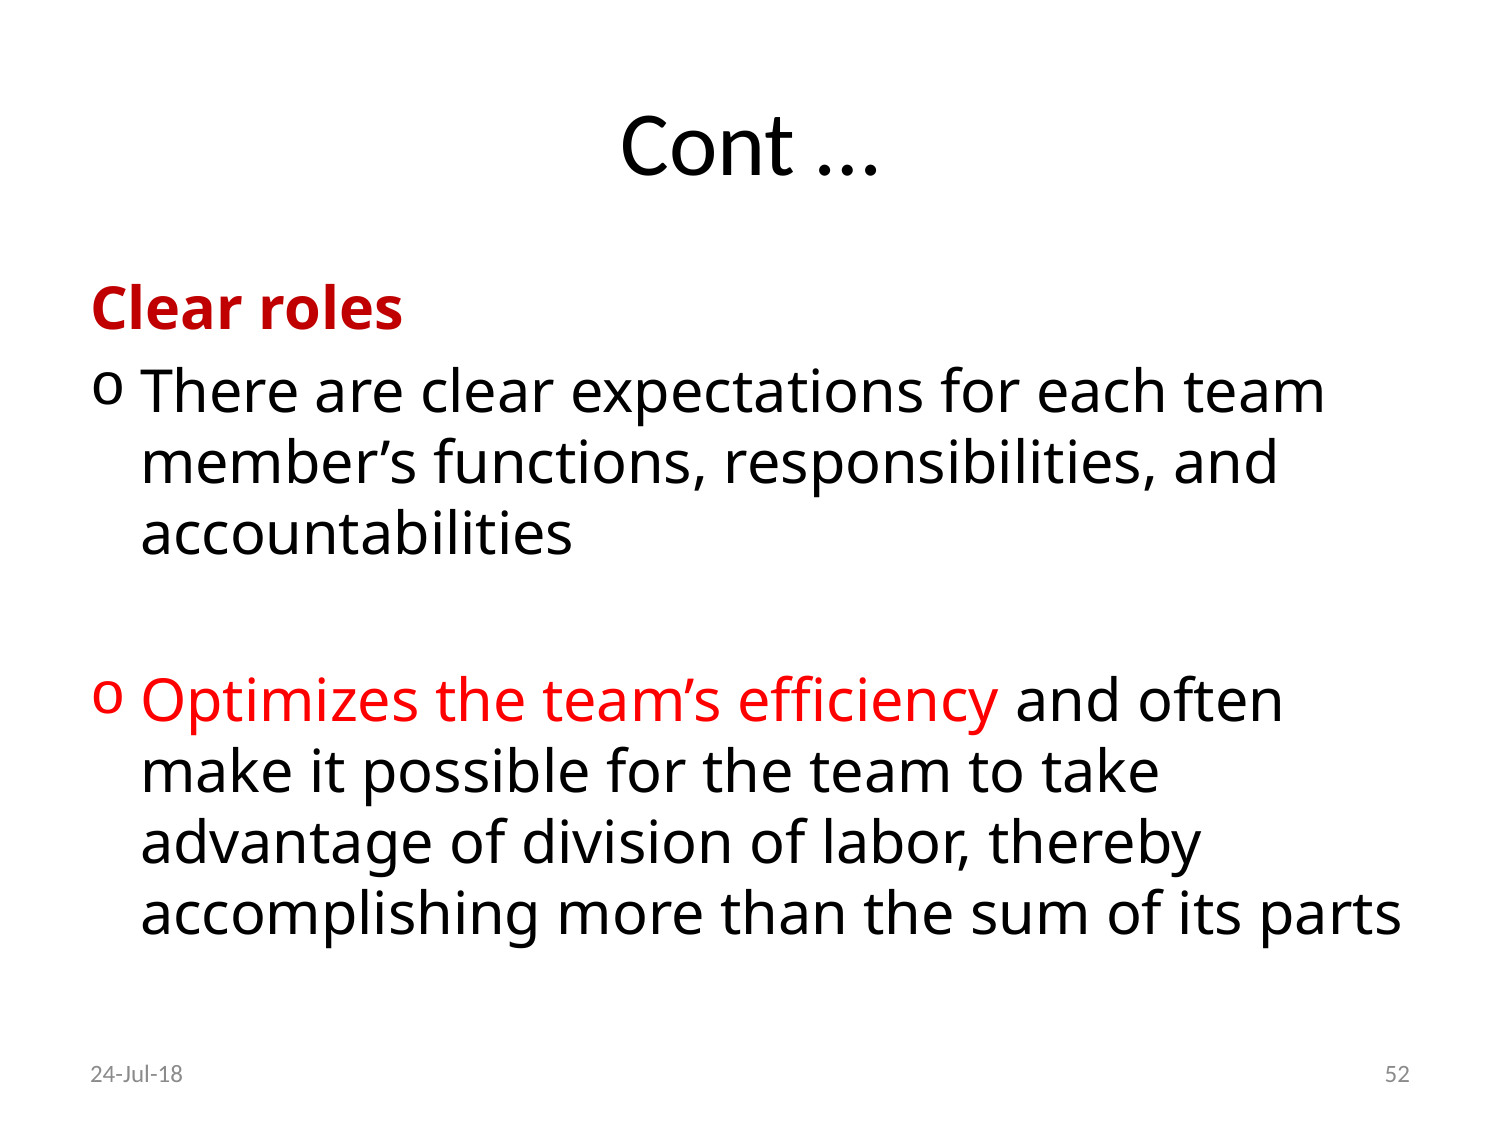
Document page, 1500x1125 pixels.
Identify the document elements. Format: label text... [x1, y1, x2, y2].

slide_number 52 [1074, 1042, 1425, 1103]
slide_number 24-Jul-18 [75, 1042, 425, 1103]
title Cont … [75, 45, 1425, 233]
list Clear roles There are clear expectations for each team member’s functions, responsibilities, and accountabilities Optimizes the team’s efficiency and often make it possible for the team to take advantage of division of labor, thereby accomplishing more than the sum of its parts [75, 262, 1425, 1005]
